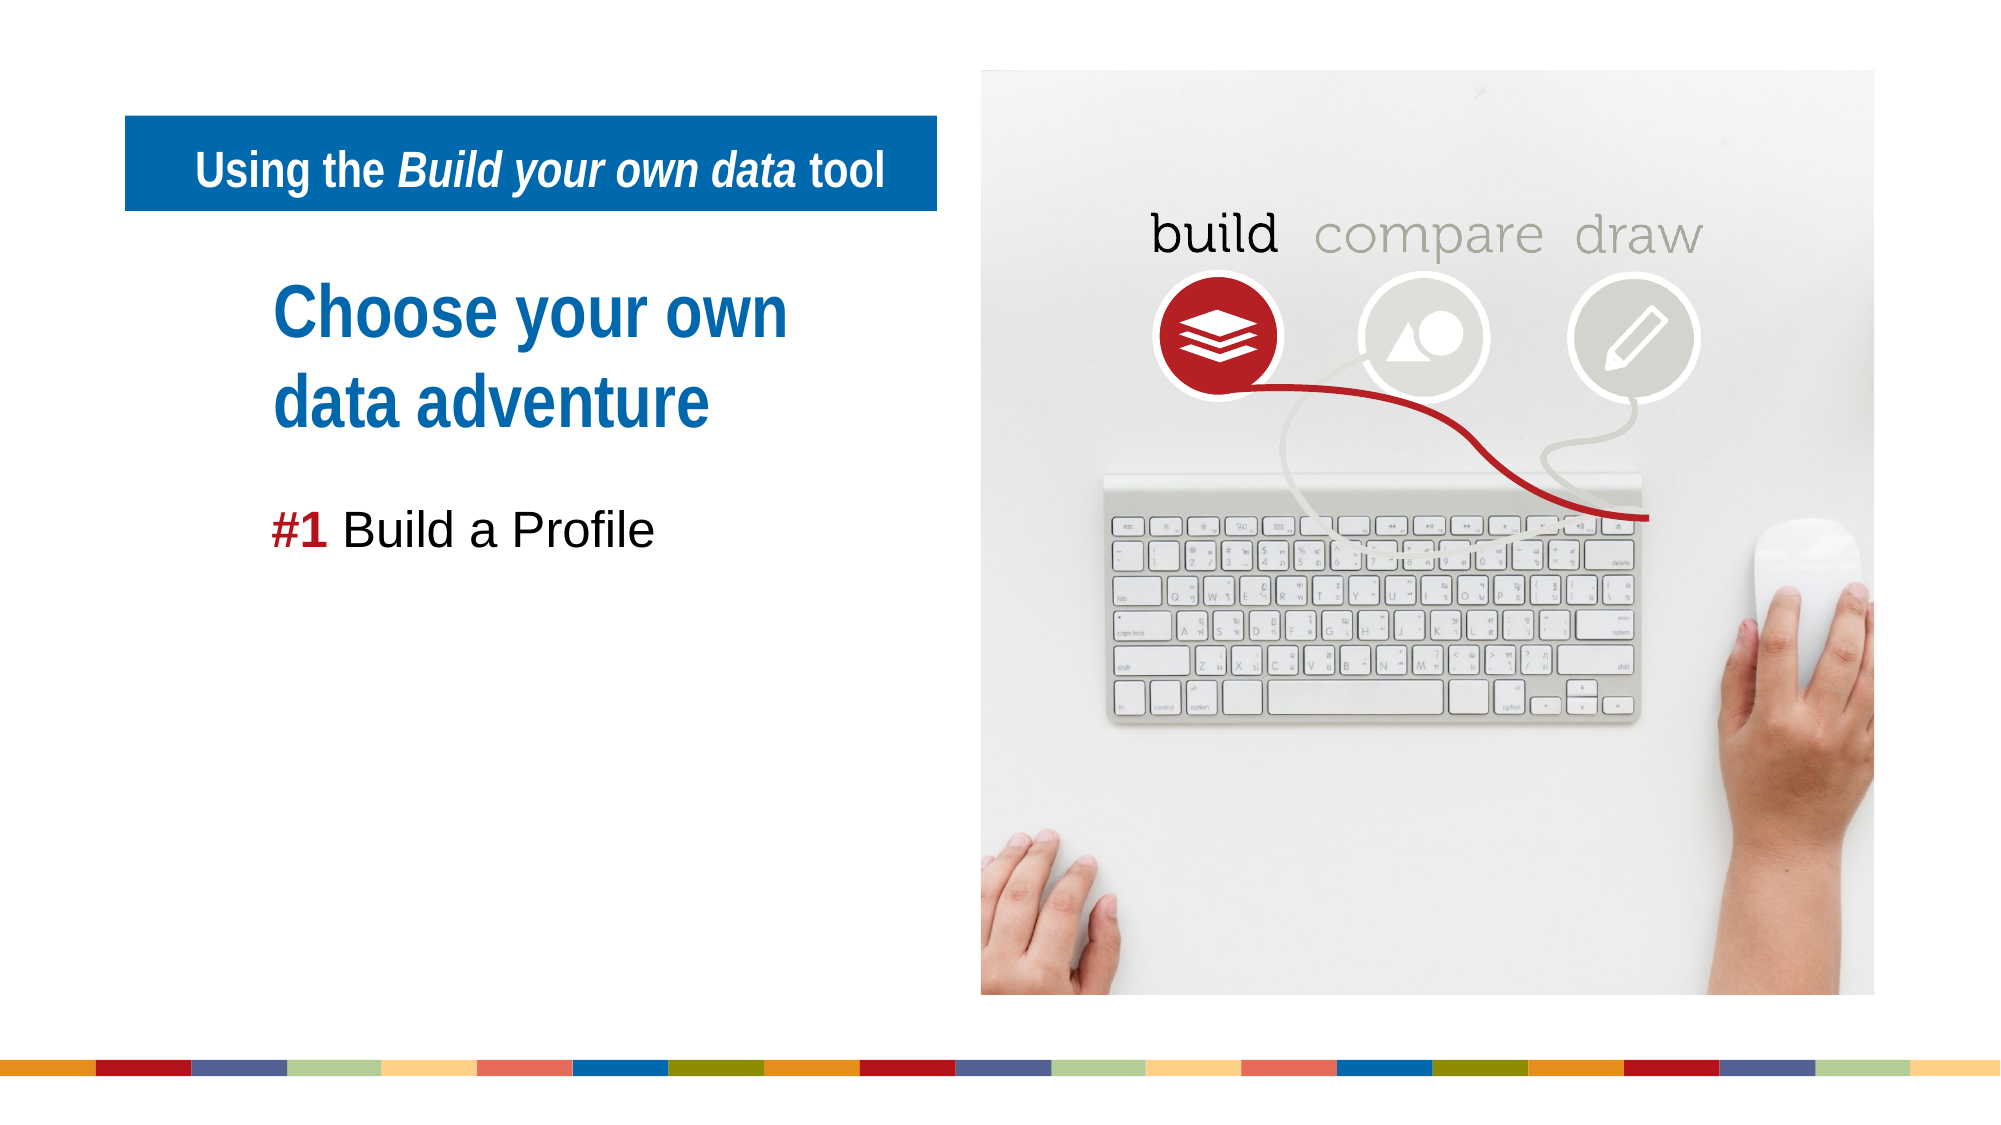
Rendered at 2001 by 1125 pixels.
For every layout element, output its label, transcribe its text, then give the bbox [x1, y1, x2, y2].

text_box Using the Build your own data tool [181, 24, 1011, 205]
text_box #1 Build a Profile [258, 489, 815, 1055]
list [65, 275, 1931, 1026]
picture [980, 70, 1875, 995]
text_box [124, 115, 938, 212]
title Choose your own data adventure [258, 261, 858, 445]
